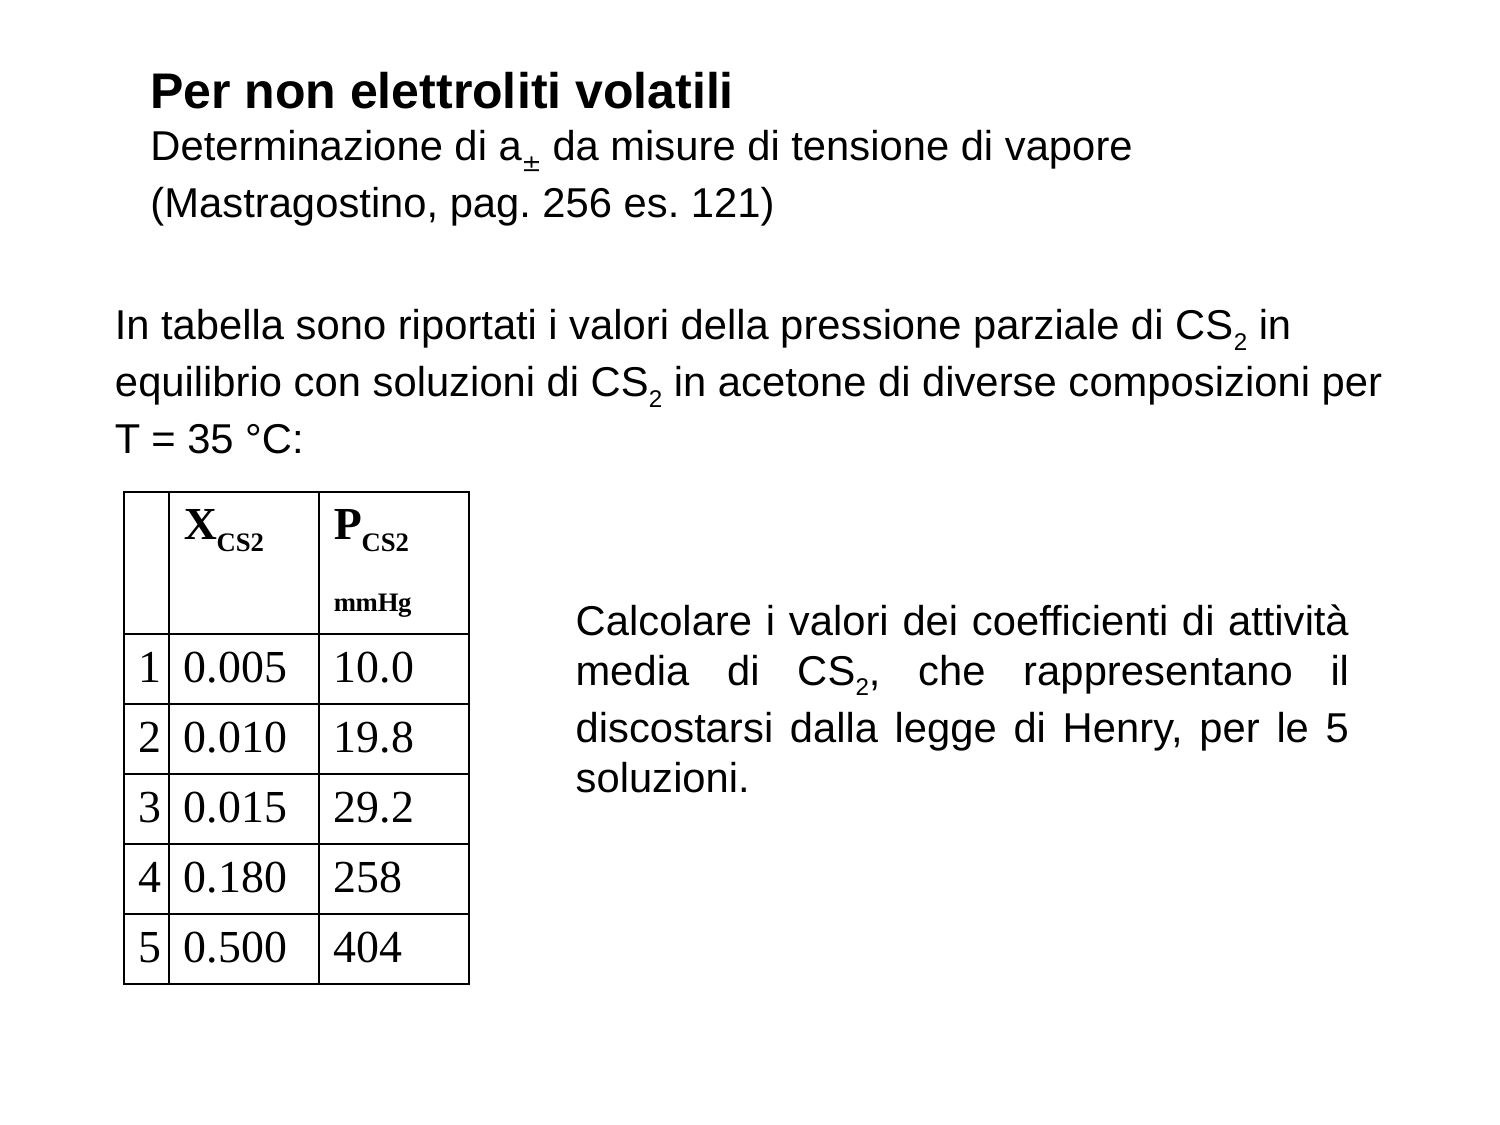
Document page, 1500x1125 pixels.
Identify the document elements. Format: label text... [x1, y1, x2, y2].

table_cell 404 [320, 915, 468, 983]
table_cell 0.180 [170, 845, 318, 913]
table_cell 2 [125, 705, 168, 773]
table_cell 10.0 [320, 635, 468, 703]
table_header PCS2 mmHg [320, 493, 468, 633]
table_cell 1 [125, 635, 168, 703]
text_box Per non elettroliti volatili Determinazione di a da misure di tensione di vapore (Mastragostino, pag. 256 es. 121) [135, 51, 1424, 233]
table_cell 3 [125, 775, 168, 843]
table_cell 258 [320, 845, 468, 913]
table_header [125, 493, 168, 633]
table_cell 0.500 [170, 915, 318, 983]
table_cell 5 [125, 915, 168, 983]
table_cell 0.015 [170, 775, 318, 843]
text_box Calcolare i valori dei coefficienti di attività media di CS2, che rappresentano il discostarsi dalla legge di Henry, per le 5 soluzioni. [560, 586, 1365, 808]
text_box In tabella sono riportati i valori della pressione parziale di CS2 in equilibrio con soluzioni di CS2 in acetone di diverse composizioni per T = 35 °C: [100, 290, 1400, 470]
table_cell 19.8 [320, 705, 468, 773]
table_cell 29.2 [320, 775, 468, 843]
table_cell 4 [125, 845, 168, 913]
table_header XCS2 [170, 493, 318, 633]
table_cell 0.010 [170, 705, 318, 773]
table_cell 0.005 [170, 635, 318, 703]
